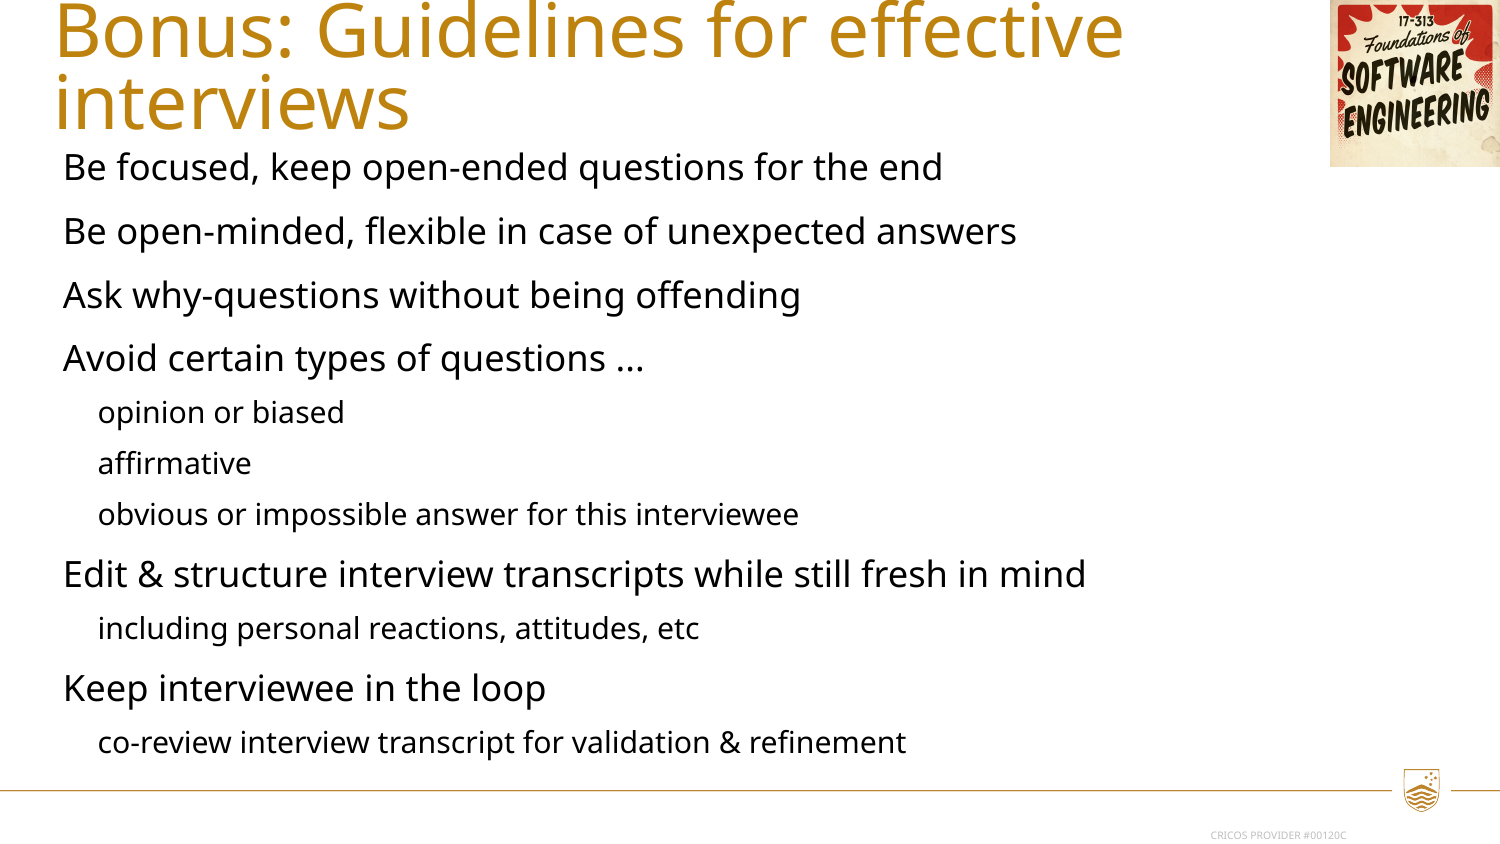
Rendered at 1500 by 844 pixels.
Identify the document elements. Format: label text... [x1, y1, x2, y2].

list Be focused, keep open-ended questions for the end Be open-minded, flexible in case of unexpected answers Ask why-questions without being offending Avoid certain types of questions ... opinion or biased affirmative obvious or impossible answer for this interviewee Edit & structure interview transcripts while still fresh in mind including personal reactions, attitudes, etc Keep interviewee in the loop co-review interview transcript for validation & refinement [53, 144, 1441, 765]
title Bonus: Guidelines for effective interviews [53, 0, 1330, 144]
picture [0, 769, 1500, 812]
picture [1330, 0, 1500, 167]
